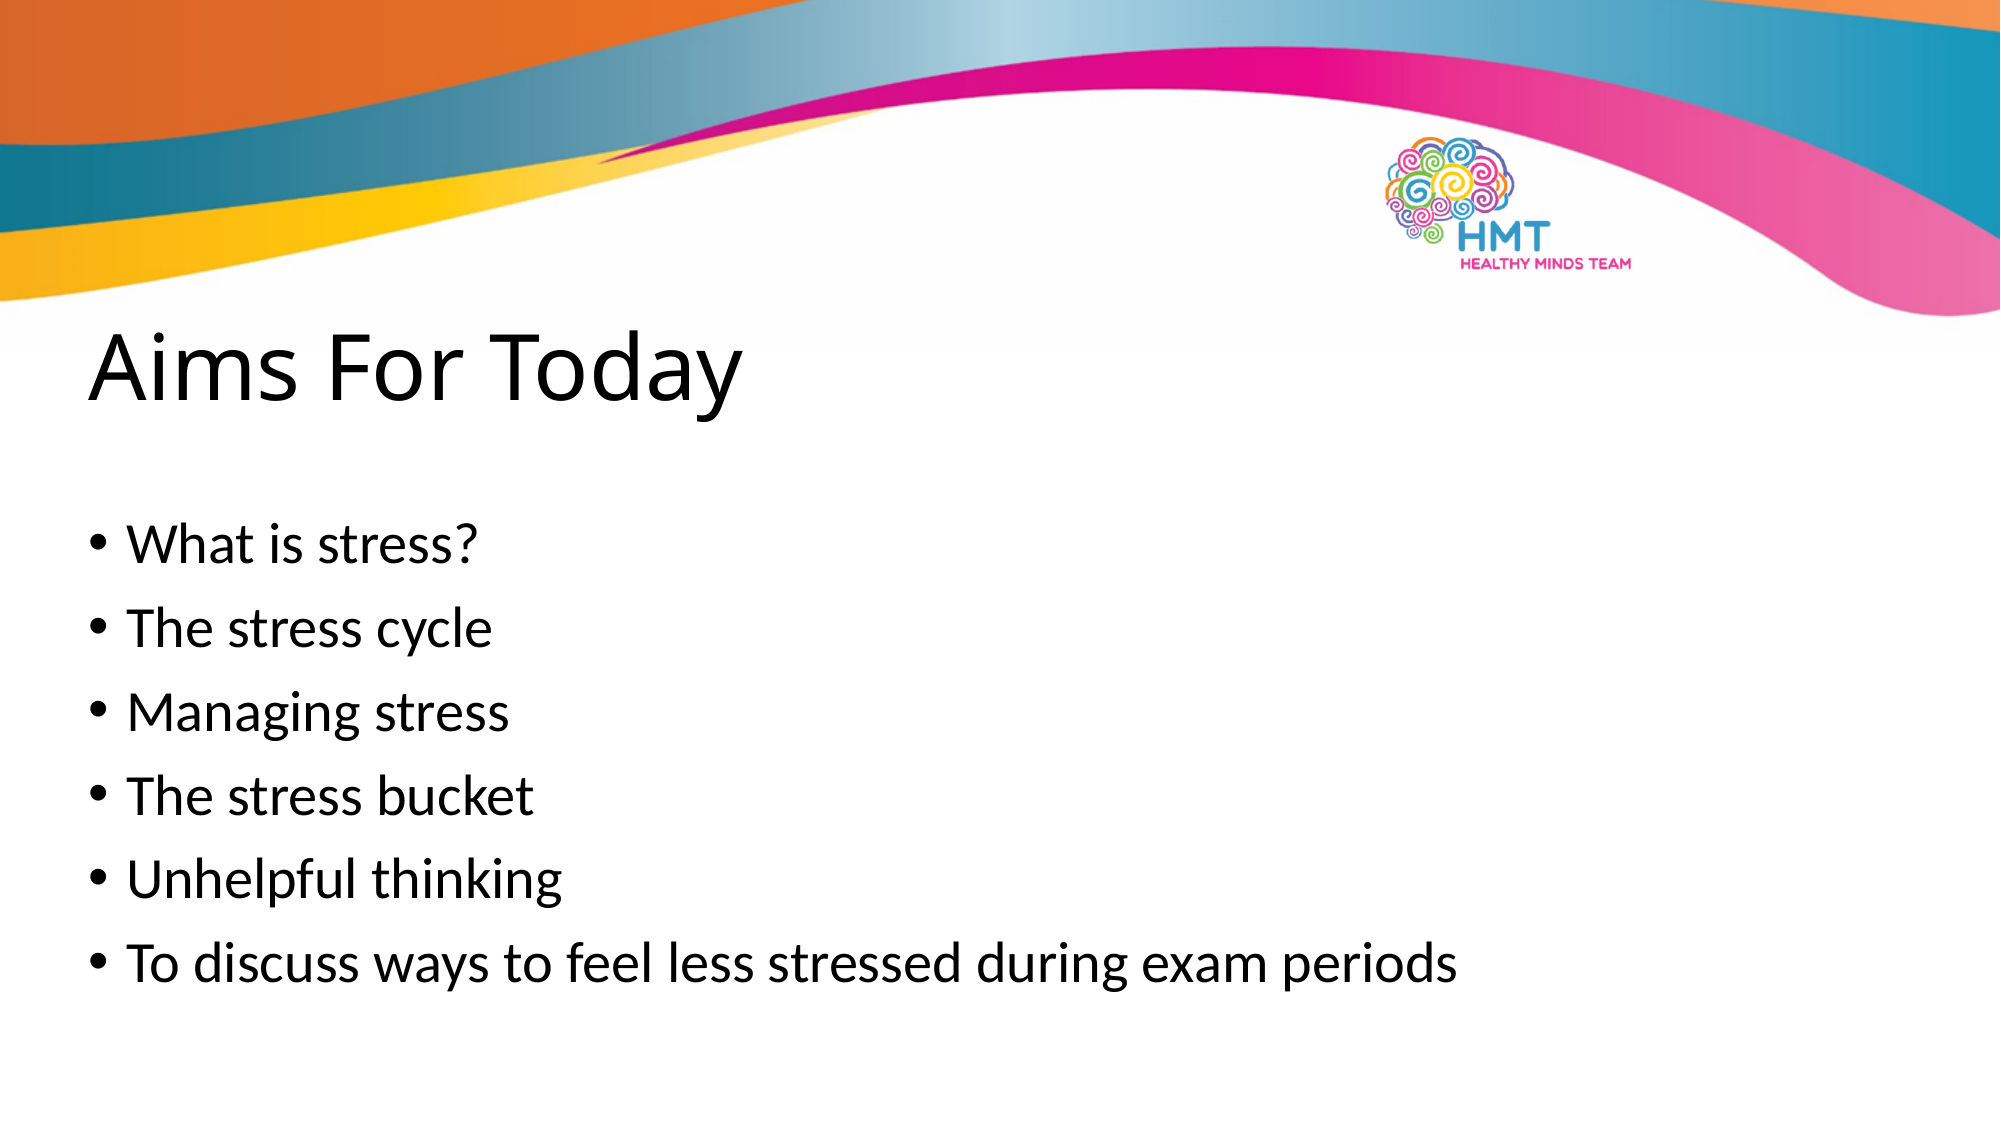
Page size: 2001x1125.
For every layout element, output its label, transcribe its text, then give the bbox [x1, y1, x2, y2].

list What is stress? The stress cycle Managing stress The stress bucket Unhelpful thinking To discuss ways to feel less stressed during exam periods [73, 505, 1799, 1125]
title Aims For Today [73, 347, 1424, 465]
picture [0, 0, 2000, 347]
